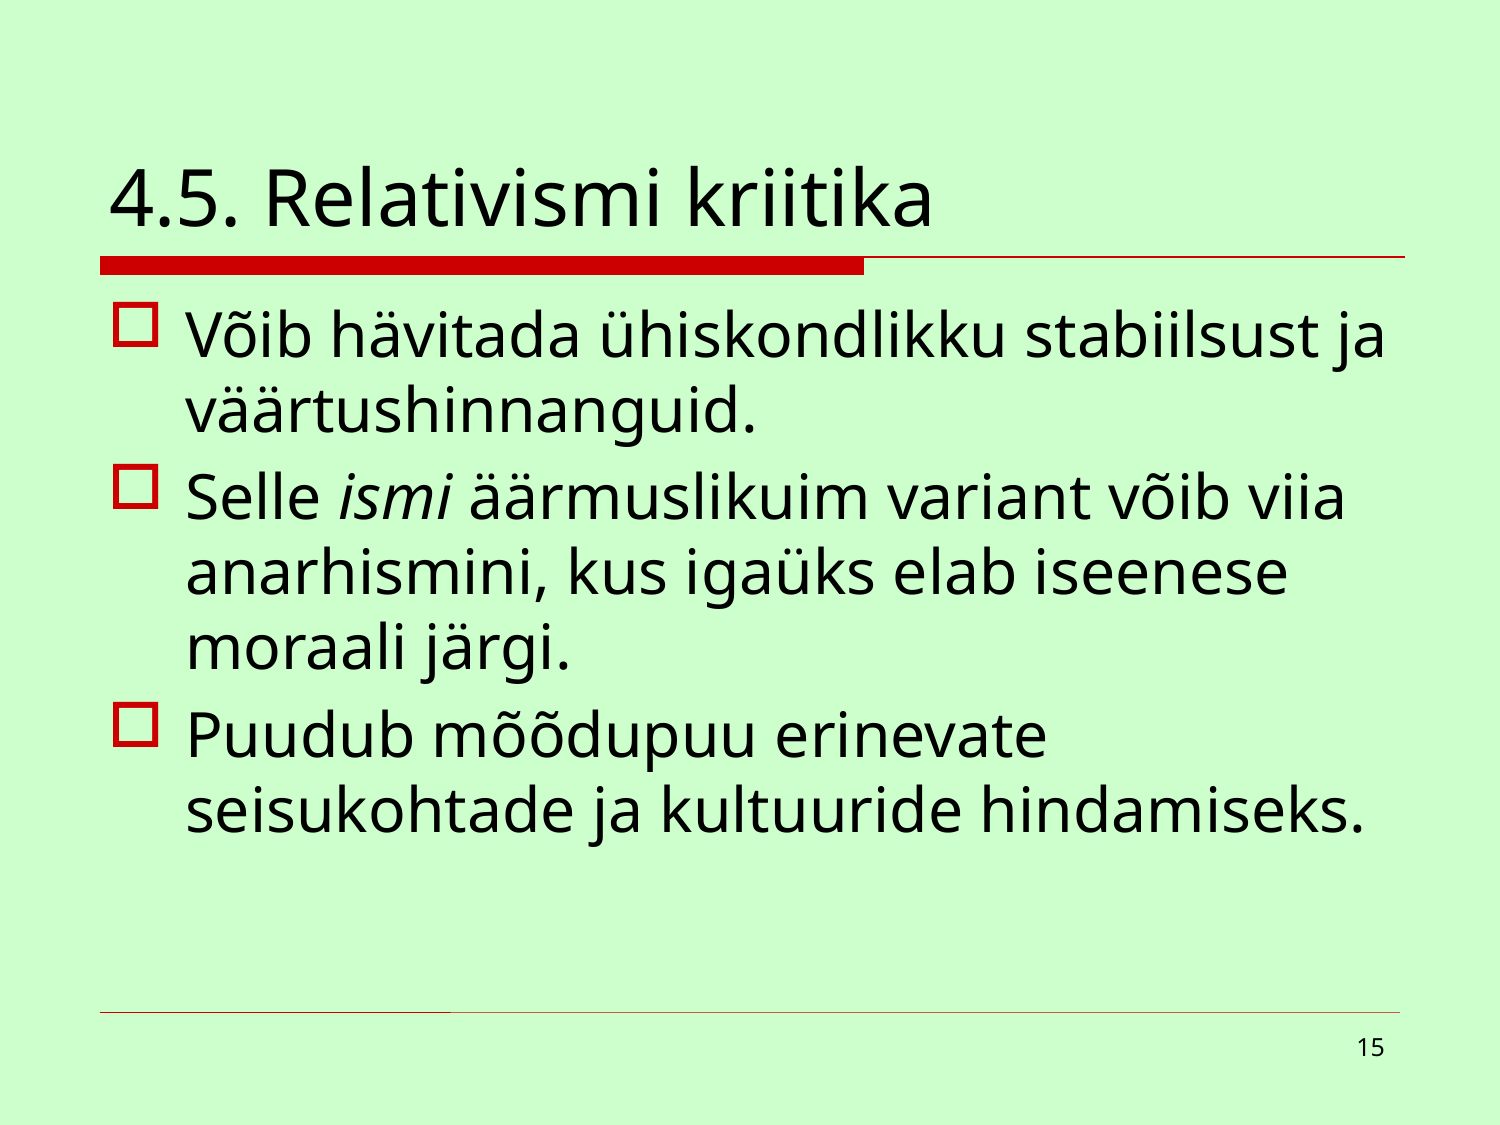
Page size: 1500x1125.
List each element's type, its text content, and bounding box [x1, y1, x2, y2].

title 4.5. Relativismi kriitika [94, 50, 1407, 250]
list Võib hävitada ühiskondlikku stabiilsust ja väärtushinnanguid. Selle ismi äärmuslikuim variant võib viia anarhismini, kus igaüks elab iseenese moraali järgi. Puudub mõõdupuu erinevate seisukohtade ja kultuuride hindamiseks. [92, 287, 1406, 988]
slide_number 15 [1074, 1024, 1400, 1103]
